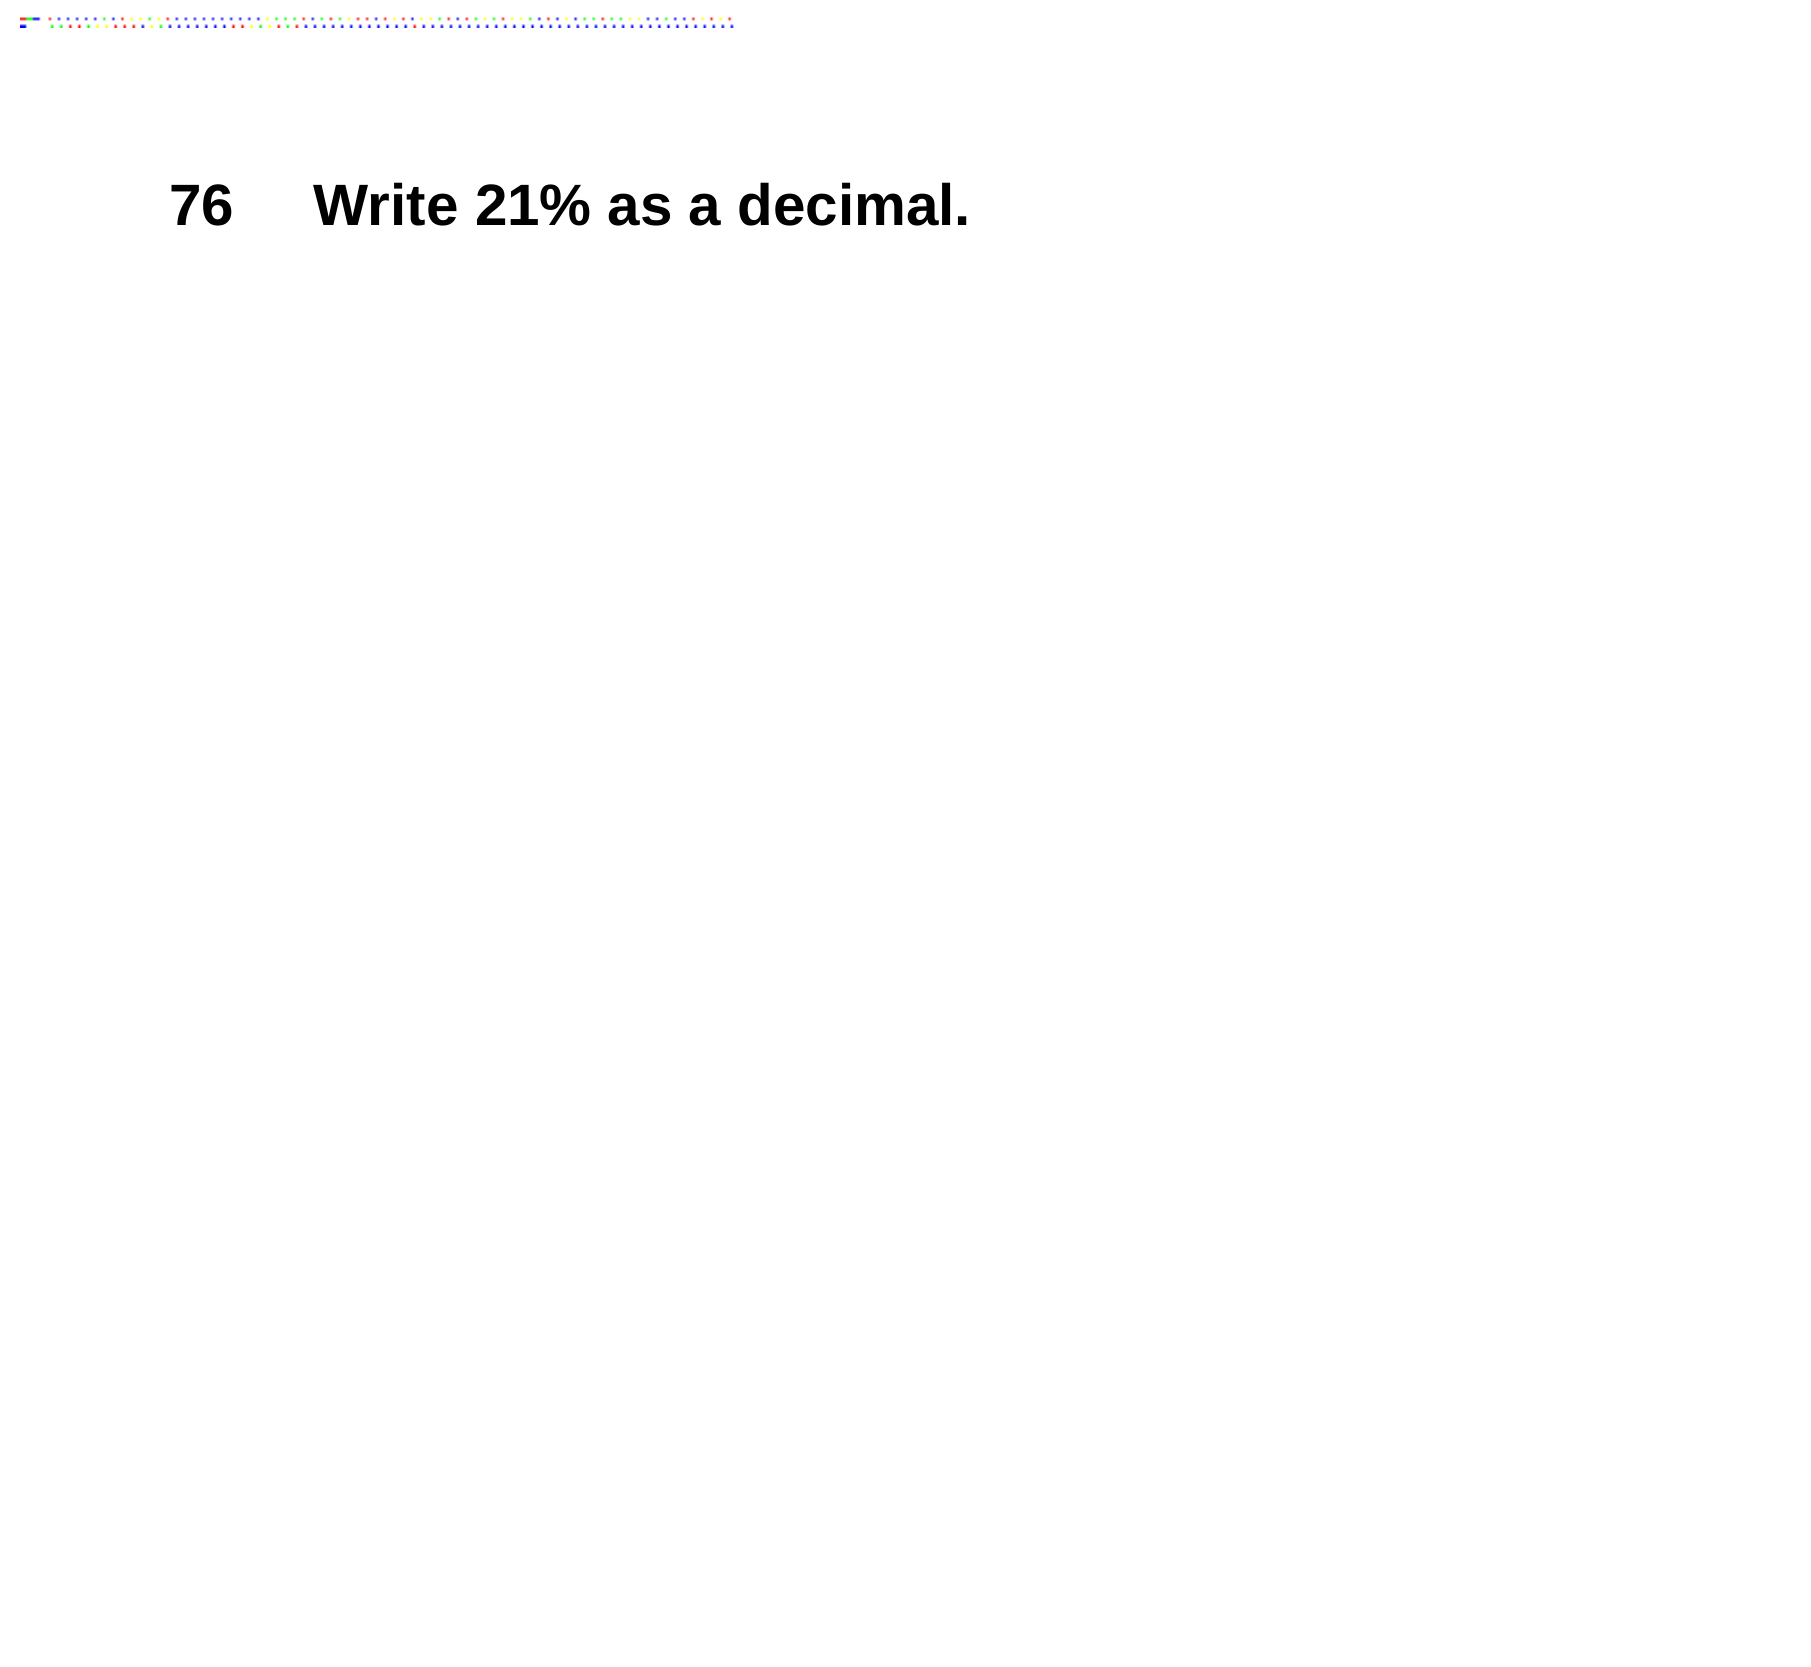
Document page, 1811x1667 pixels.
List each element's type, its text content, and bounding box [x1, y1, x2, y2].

picture [20, 16, 745, 28]
text_box 76 [153, 159, 298, 245]
text_box Write 21% as a decimal. [298, 159, 1043, 245]
